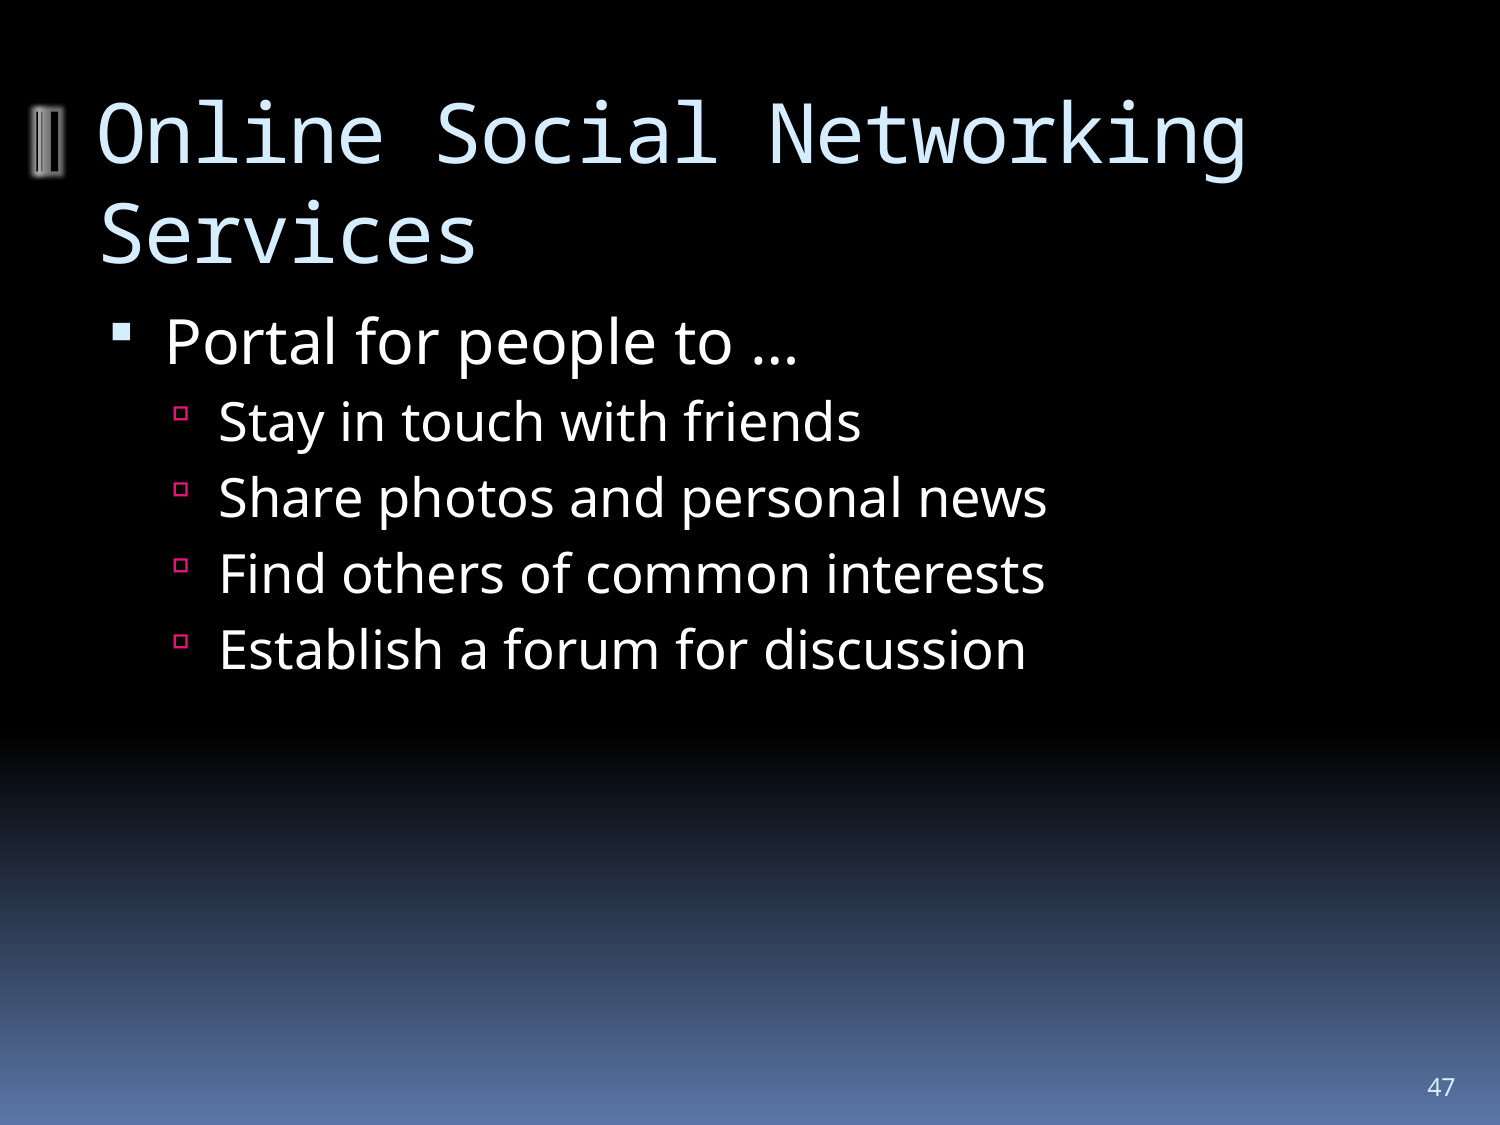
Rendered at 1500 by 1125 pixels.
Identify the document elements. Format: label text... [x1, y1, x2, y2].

title Online Social Networking Services [82, 72, 1437, 223]
slide_number 47 [1412, 1052, 1488, 1113]
list Portal for people to … Stay in touch with friends Share photos and personal news Find others of common interests Establish a forum for discussion [82, 294, 1436, 1045]
